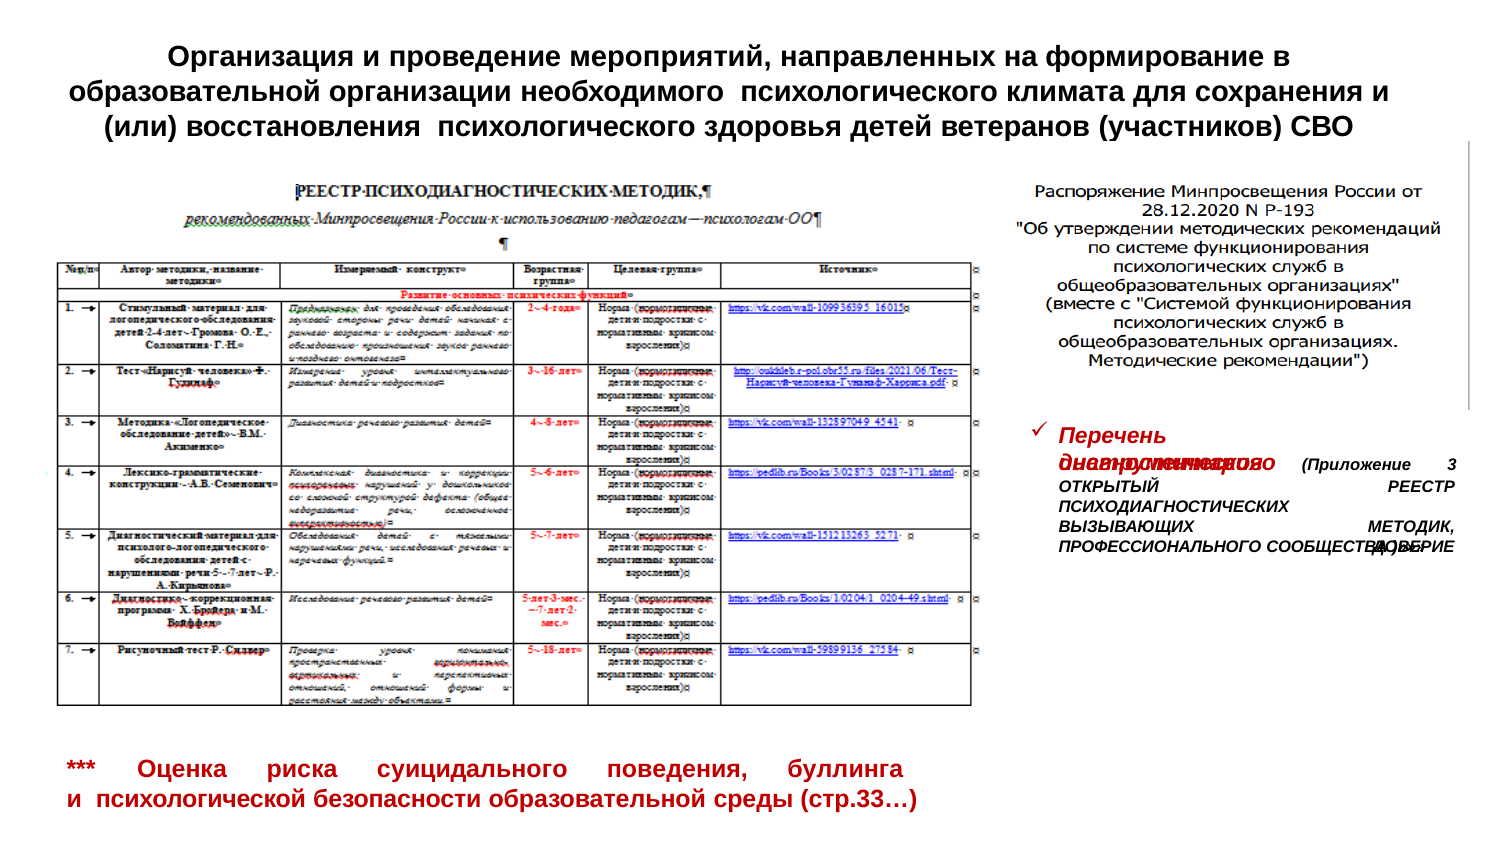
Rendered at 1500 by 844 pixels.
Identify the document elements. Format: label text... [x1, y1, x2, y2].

text_box инструментария ОТКРЫТЫЙ [1056, 445, 1267, 493]
text_box Перечень диагностического [1028, 418, 1457, 476]
text_box *** Оценка риска суицидального поведения, буллинга и психологической безопасности образовательной среды (стр.33…) [64, 750, 958, 813]
text_box ПСИХОДИАГНОСТИЧЕСКИХ ВЫЗЫВАЮЩИХ [1056, 493, 1295, 533]
picture [985, 141, 1470, 410]
text_box ПРОФЕССИОНАЛЬНОГО СООБЩЕСТВА )»»» [1056, 533, 1432, 556]
picture [46, 184, 980, 706]
text_box Организация и проведение мероприятий, направленных на формирование в образовательной организации необходимого психологического климата для сохранения и (или) восстановления психологического здоровья детей ветеранов (участников) СВО [56, 35, 1400, 143]
text_box РЕЕСТР МЕТОДИК, ДОВЕРИЕ [1365, 473, 1457, 556]
text_box (Приложение 3 [1299, 451, 1457, 474]
